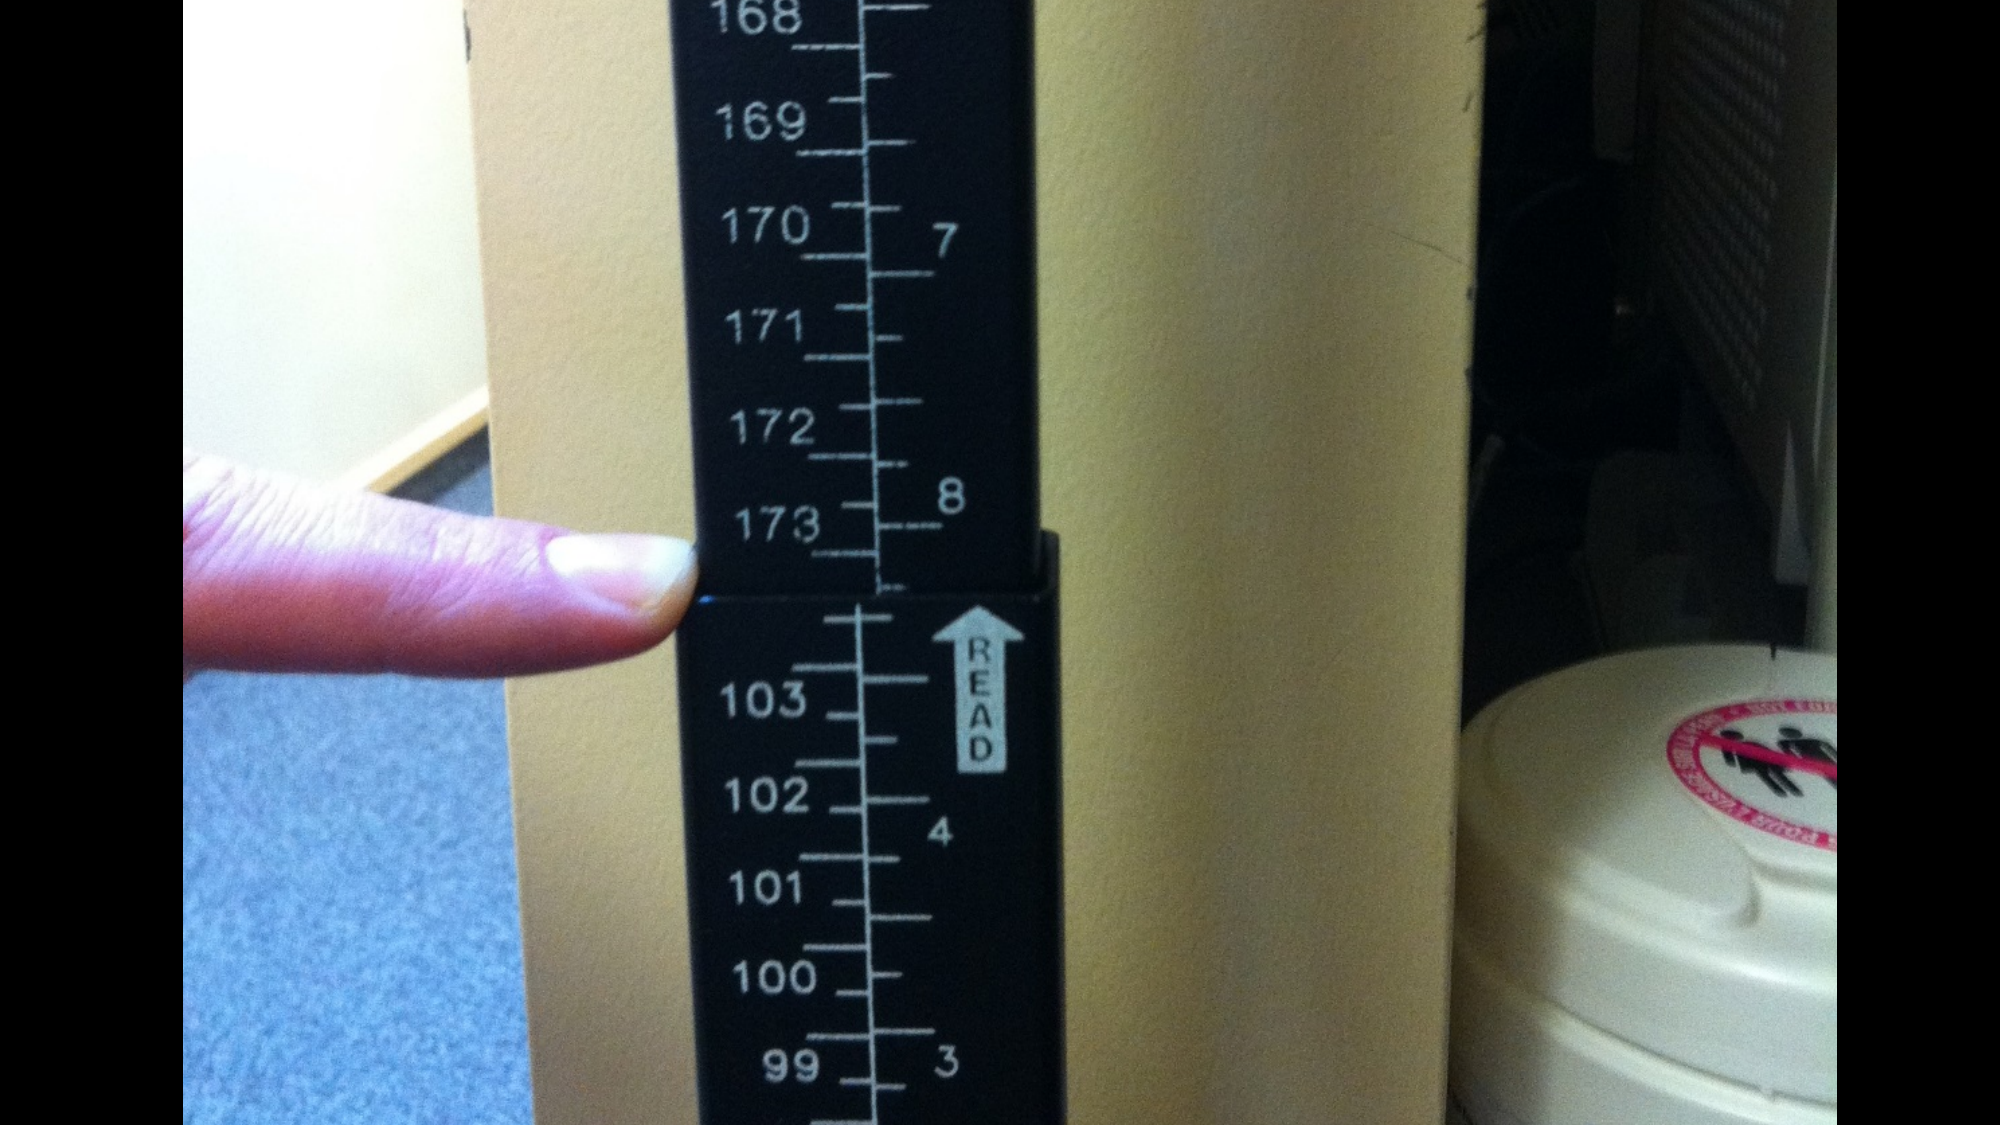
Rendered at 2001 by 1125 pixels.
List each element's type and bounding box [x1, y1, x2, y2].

picture [183, 0, 1837, 1125]
